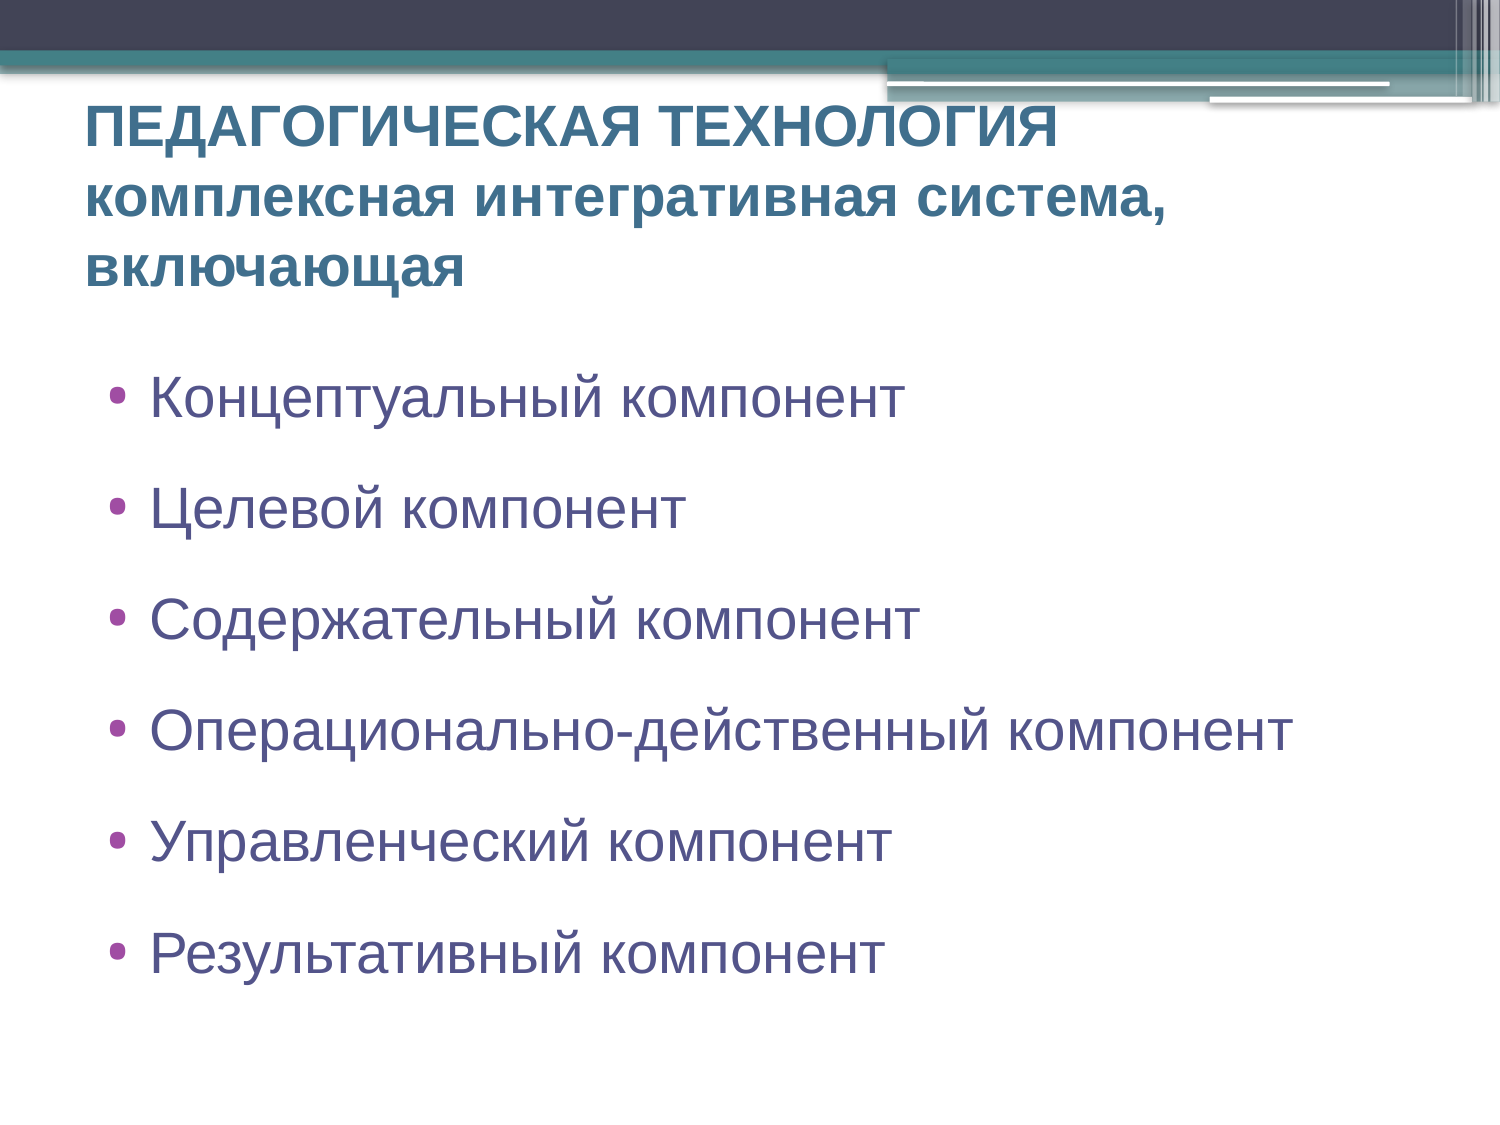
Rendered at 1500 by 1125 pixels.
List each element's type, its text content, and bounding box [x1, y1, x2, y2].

list Концептуальный компонент Целевой компонент Содержательный компонент Операционально-действенный компонент Управленческий компонент Результативный компонент [75, 316, 1425, 1079]
title ПЕДАГОГИЧЕСКАЯ ТЕХНОЛОГИЯ комплексная интегративная система, включающая [70, 93, 1421, 293]
